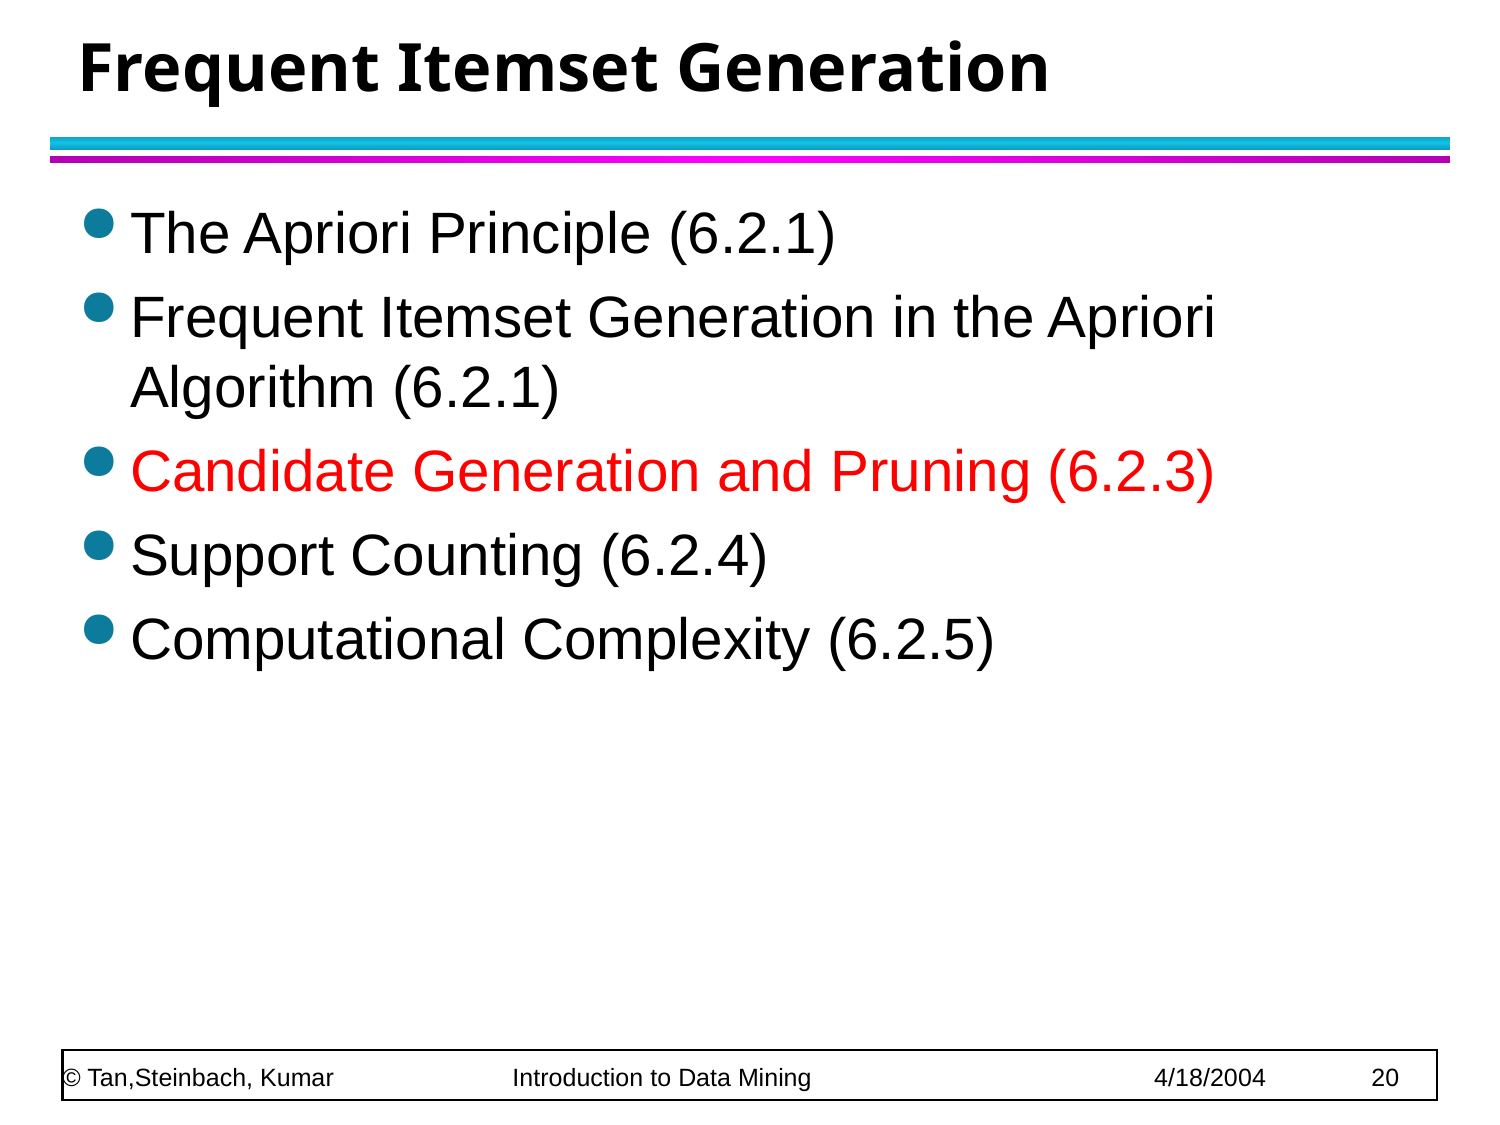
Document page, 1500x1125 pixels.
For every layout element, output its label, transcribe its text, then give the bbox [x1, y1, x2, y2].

list The Apriori Principle (6.2.1) Frequent Itemset Generation in the Apriori Algorithm (6.2.1) Candidate Generation and Pruning (6.2.3) Support Counting (6.2.4) Computational Complexity (6.2.5) [67, 187, 1432, 1038]
title Frequent Itemset Generation [62, 24, 1421, 113]
